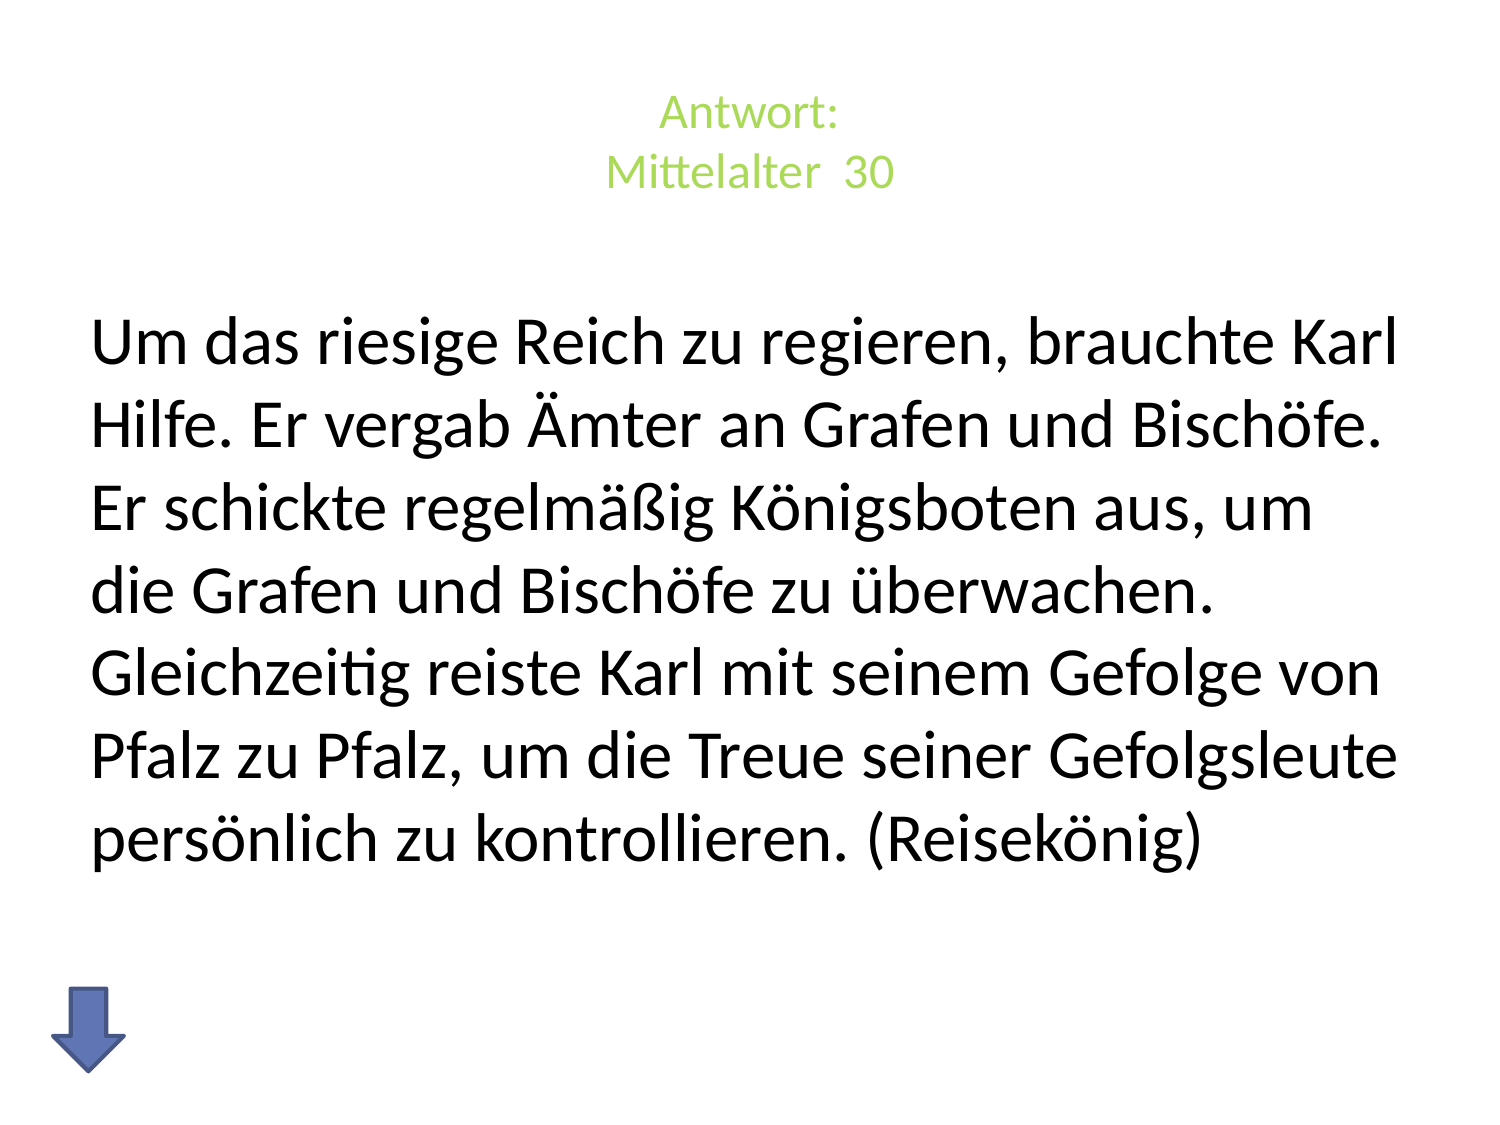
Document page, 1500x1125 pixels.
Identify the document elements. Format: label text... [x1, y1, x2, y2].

text_box [51, 986, 126, 1074]
list Um das riesige Reich zu regieren, brauchte Karl Hilfe. Er vergab Ämter an Grafen und Bischöfe. Er schickte regelmäßig Königsboten aus, um die Grafen und Bischöfe zu überwachen. Gleichzeitig reiste Karl mit seinem Gefolge von Pfalz zu Pfalz, um die Treue seiner Gefolgsleute persönlich zu kontrollieren. (Reisekönig) [75, 262, 1425, 1005]
title Antwort: Mittelalter 30 [75, 45, 1425, 233]
